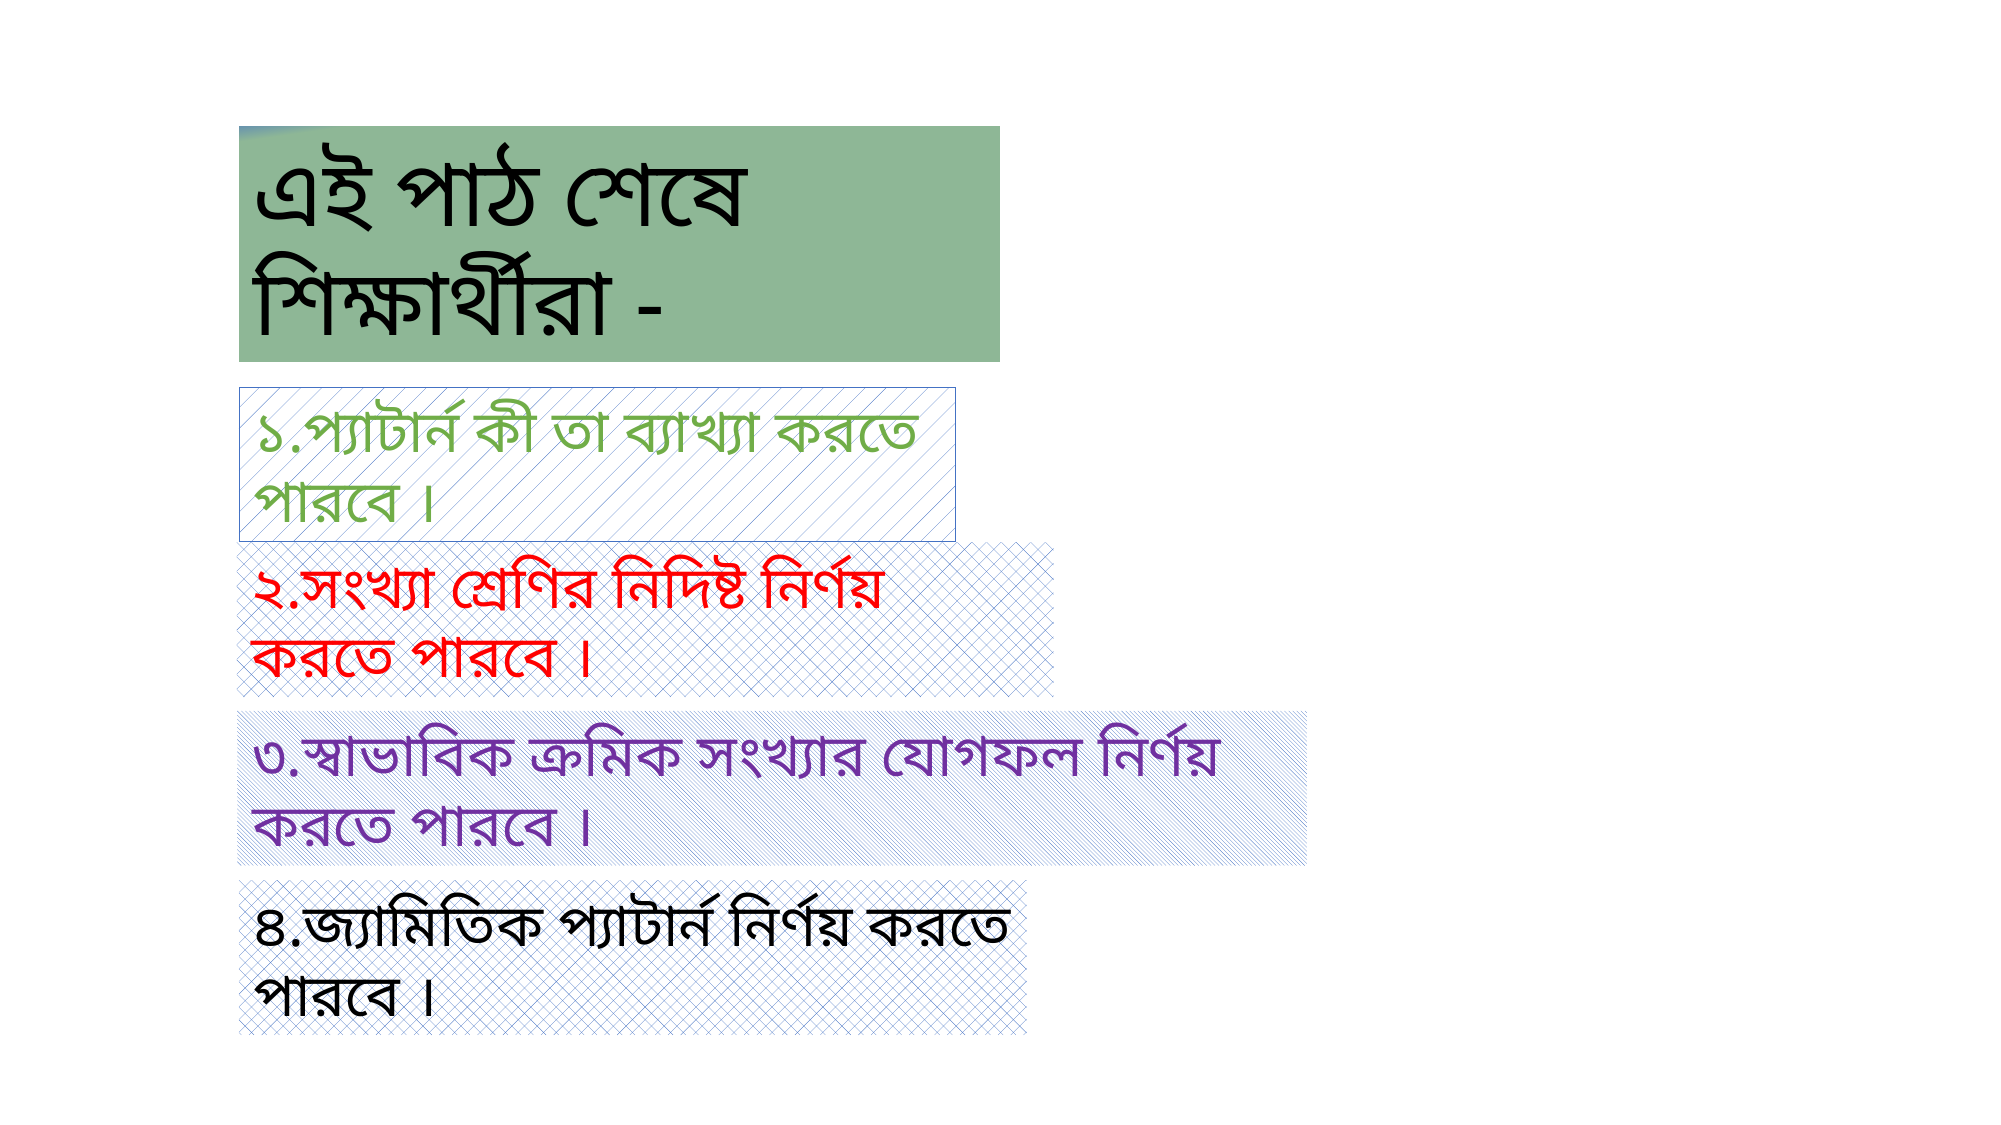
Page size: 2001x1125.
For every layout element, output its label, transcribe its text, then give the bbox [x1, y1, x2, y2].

text_box ৩.স্বাভাবিক ক্রমিক সংখ্যার যোগফল নির্ণয় করতে পারবে । [237, 710, 1307, 866]
text_box ৪.জ্যামিতিক প্যাটার্ন নির্ণয় করতে পারবে । [239, 880, 1027, 1035]
text_box ২.সংখ্যা শ্রেণির নিদিষ্ট নির্ণয় করতে পারবে । [236, 542, 1054, 697]
text_box ১.প্যাটার্ন কী তা ব্যাখ্যা করতে পারবে । [239, 387, 956, 542]
text_box এই পাঠ শেষে শিক্ষার্থীরা - [239, 126, 1000, 362]
